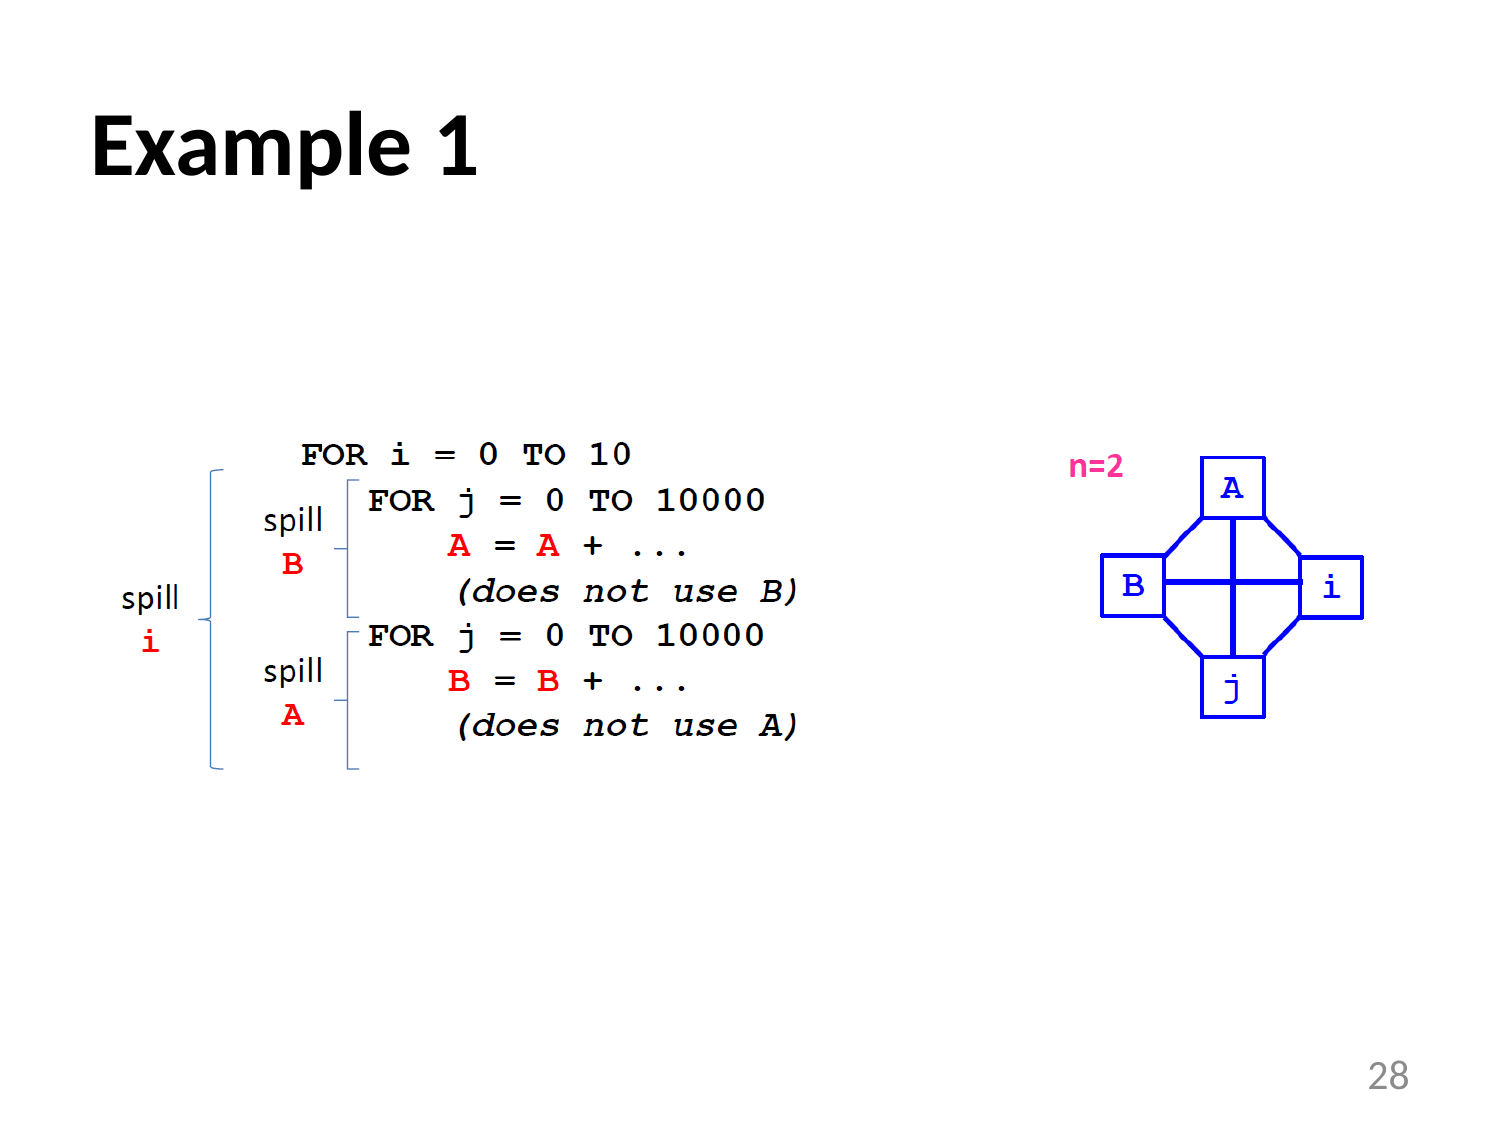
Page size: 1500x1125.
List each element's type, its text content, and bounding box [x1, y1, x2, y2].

title Example 1 [75, 45, 1425, 233]
slide_number 28 [1074, 1042, 1425, 1103]
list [85, 384, 1415, 859]
